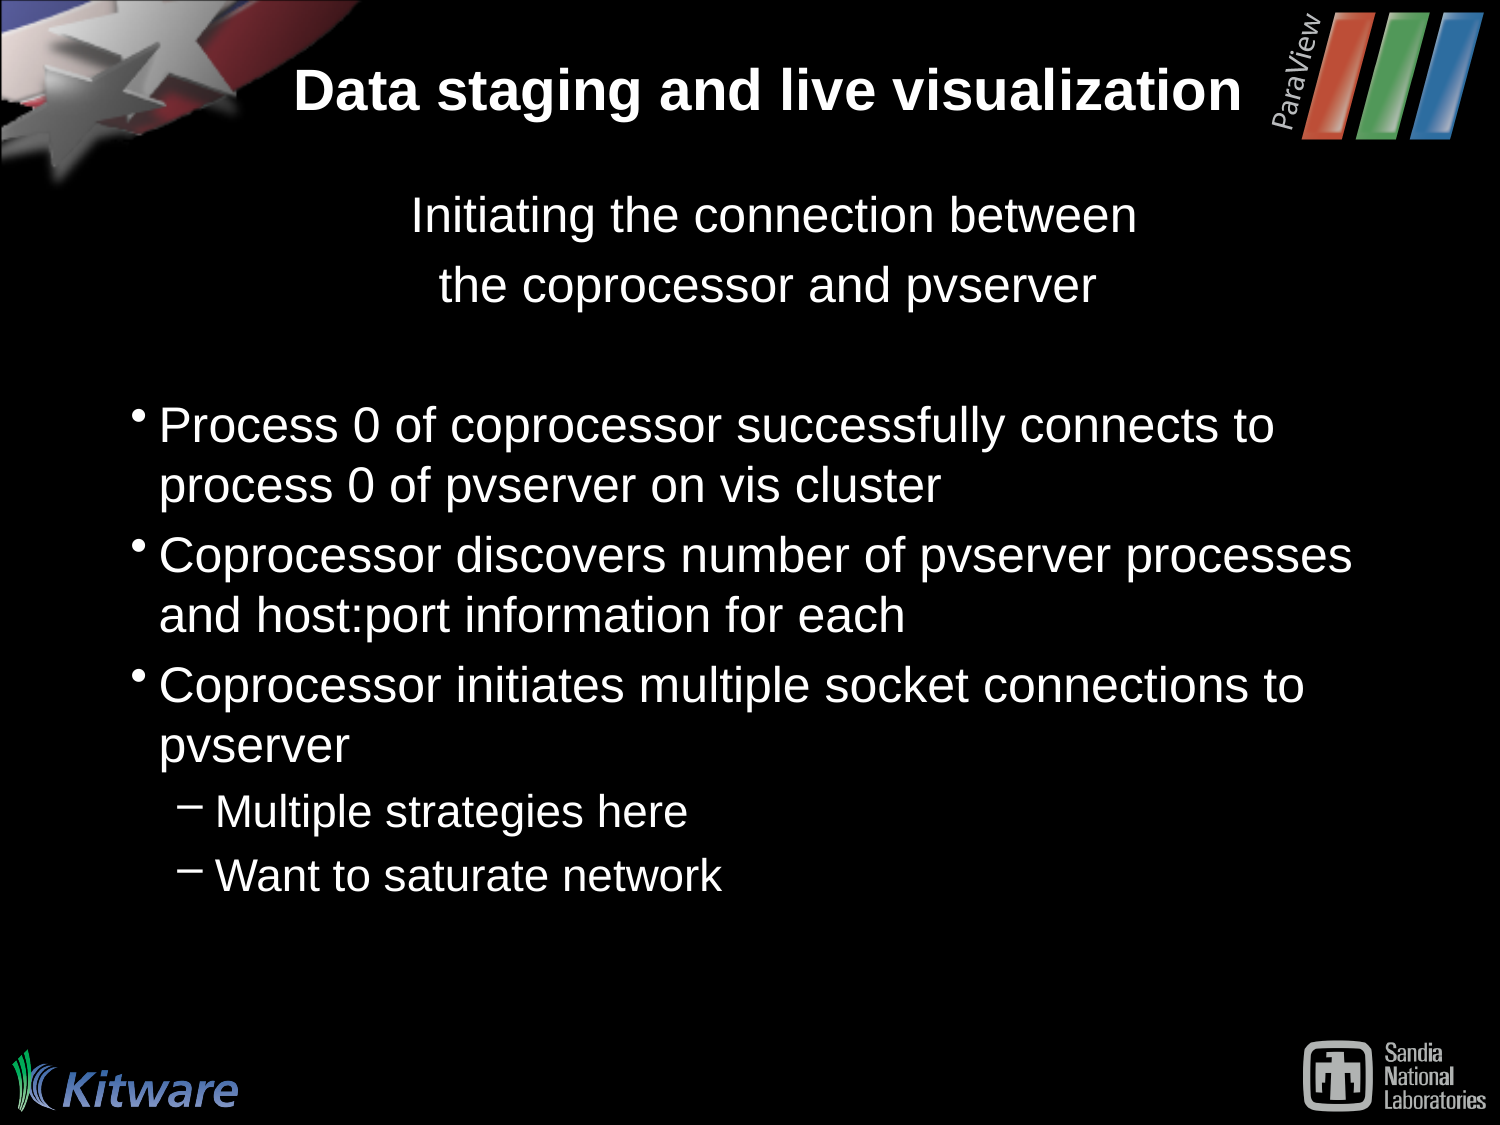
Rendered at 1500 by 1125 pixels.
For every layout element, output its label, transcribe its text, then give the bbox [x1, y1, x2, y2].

title Data staging and live visualization [249, 0, 1288, 174]
picture [12, 1049, 238, 1112]
picture [1299, 1037, 1488, 1114]
picture [0, 0, 249, 215]
picture [1288, 0, 1488, 150]
list Initiating the connection between the coprocessor and pvserver Process 0 of coprocessor successfully connects to process 0 of pvserver on vis cluster Coprocessor discovers number of pvserver processes and host:port information for each Coprocessor initiates multiple socket connections to pvserver Multiple strategies here Want to saturate network [86, 174, 1414, 1076]
